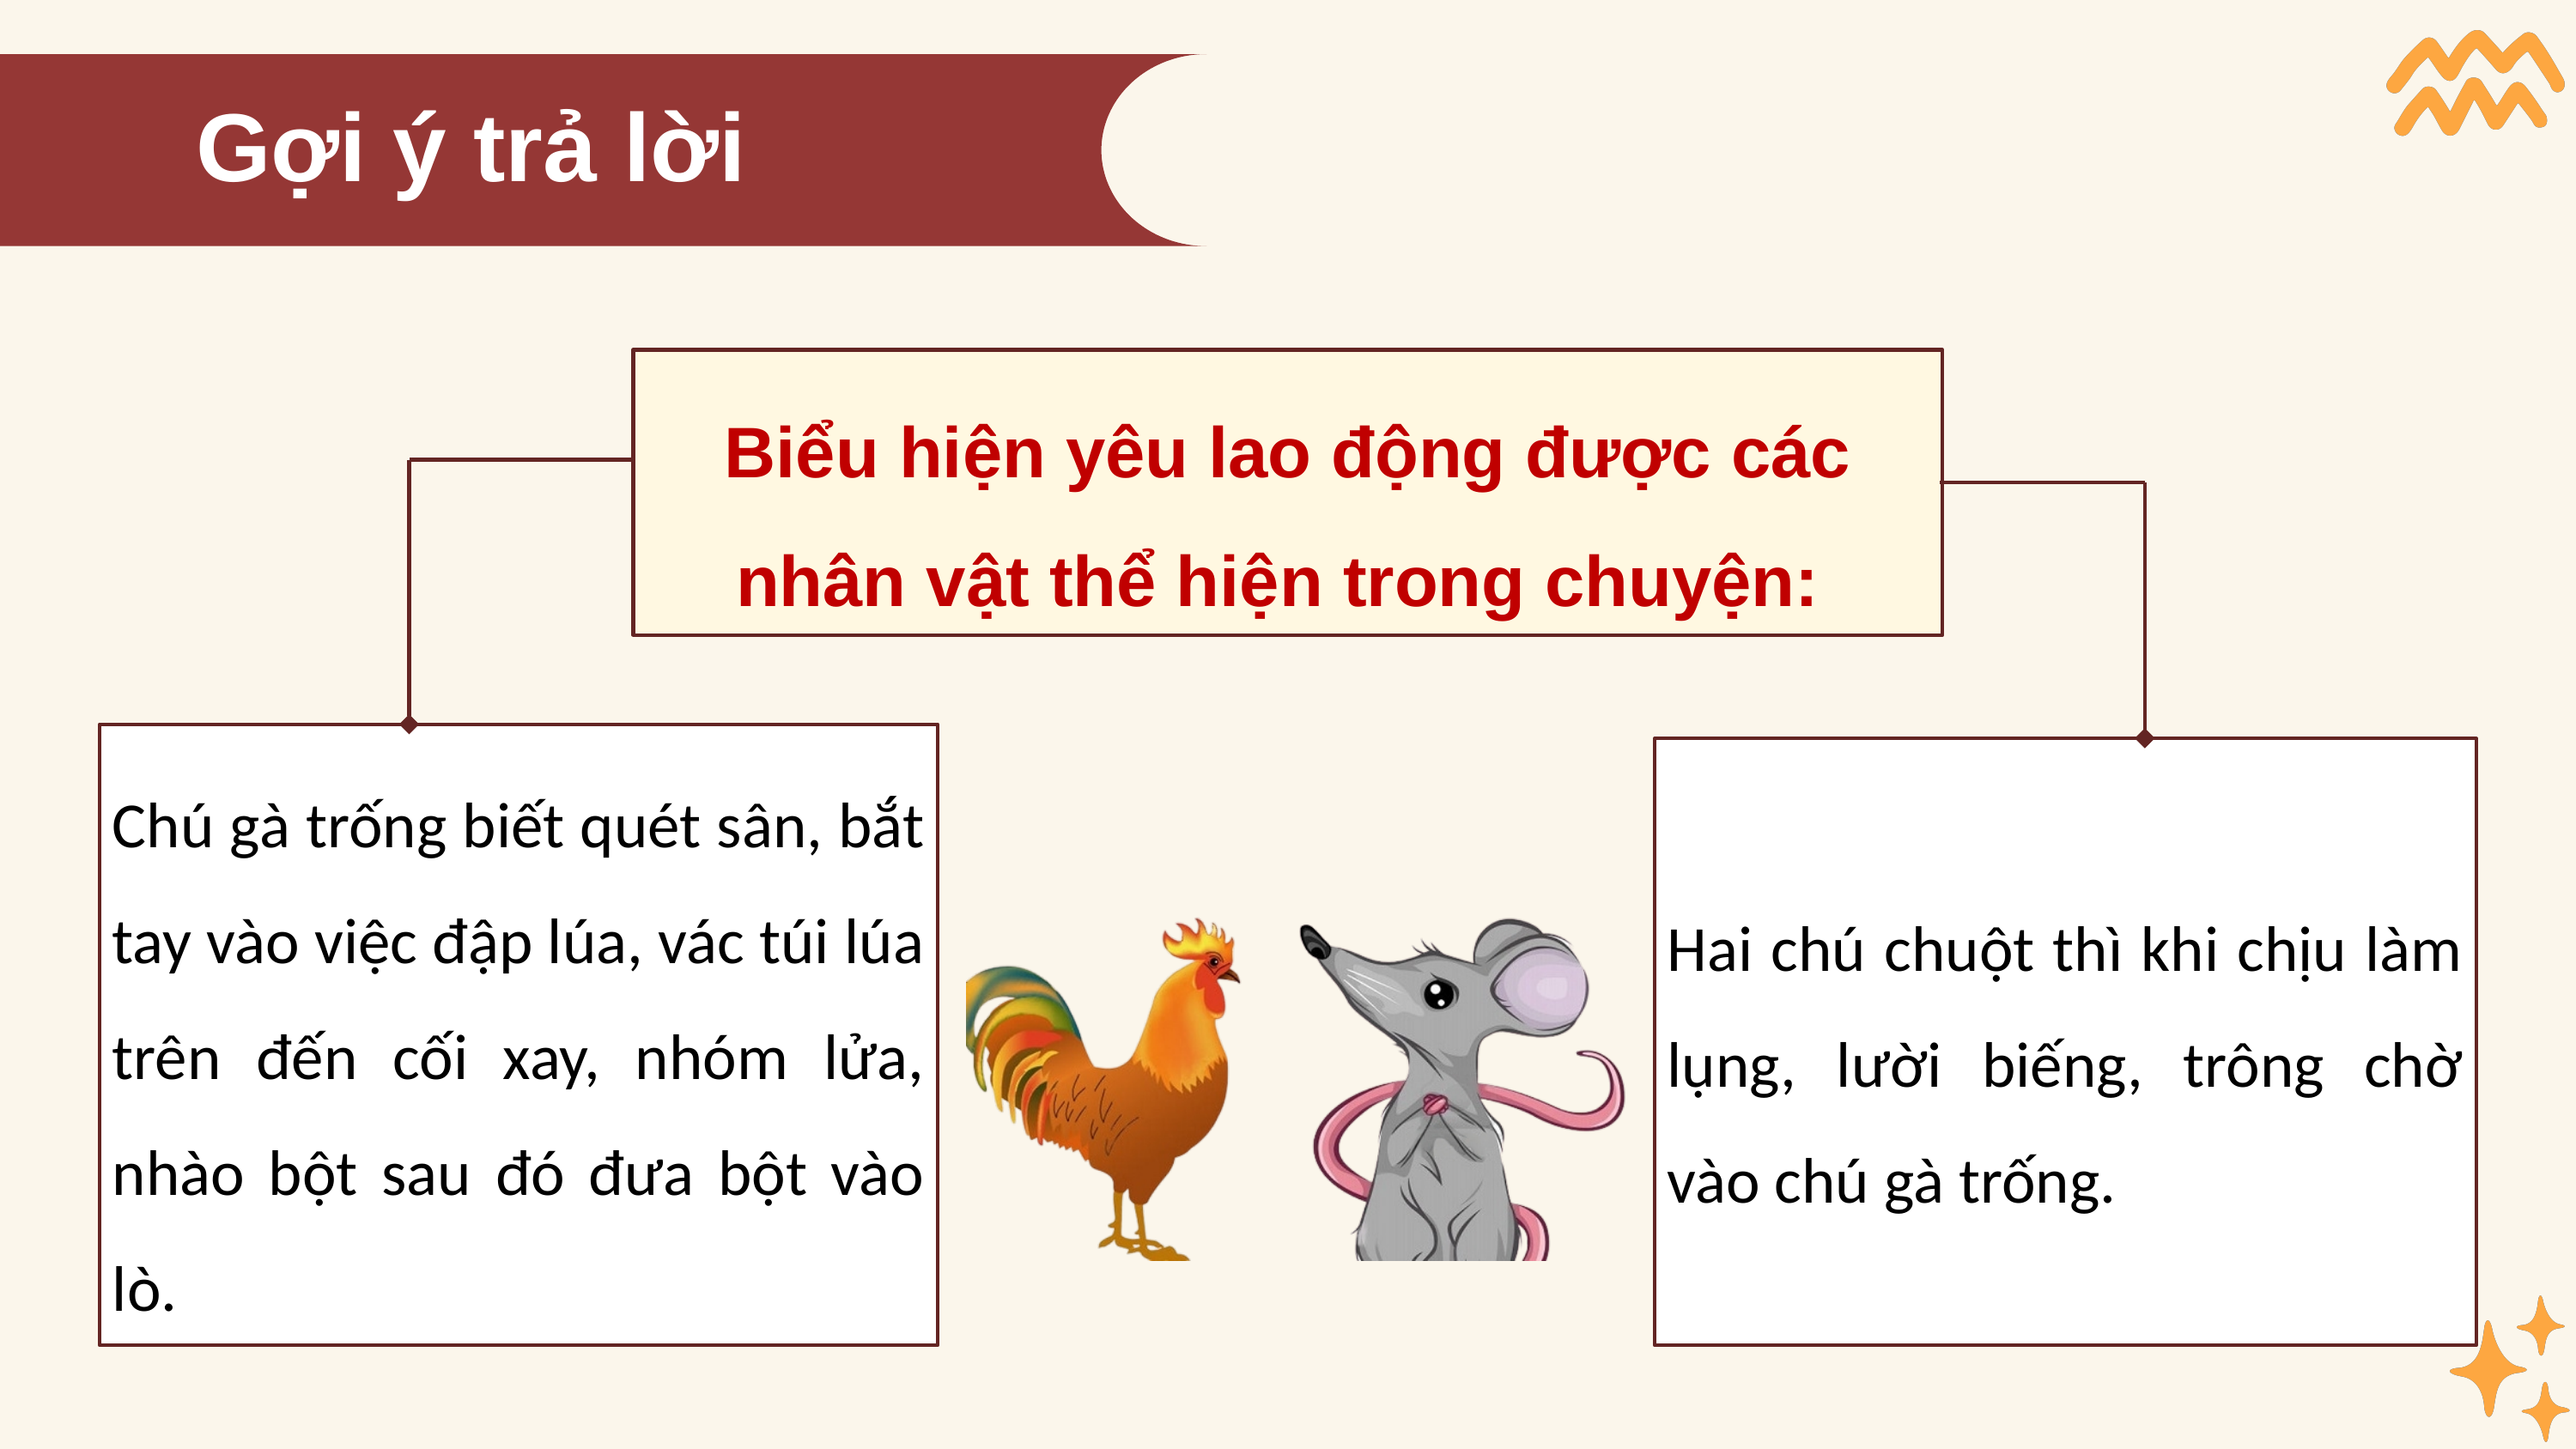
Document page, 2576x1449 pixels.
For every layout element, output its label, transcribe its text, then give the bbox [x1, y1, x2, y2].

text_box Chú gà trống biết quét sân, bắt tay vào việc đập lúa, vác túi lúa trên đến cối xay, nhóm lửa, nhào bột sau đó đưa bột vào lò. [98, 723, 939, 1347]
picture [2385, 28, 2565, 138]
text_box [0, 53, 1312, 246]
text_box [409, 459, 634, 724]
picture [2445, 1294, 2572, 1445]
text_box Hai chú chuột thì khi chịu làm lụng, lười biếng, trông chờ vào chú gà trống. [1653, 737, 2478, 1347]
text_box Biểu hiện yêu lao động được các nhân vật thể hiện trong chuyện: [631, 348, 1944, 637]
picture [966, 915, 1626, 1261]
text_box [1939, 482, 2146, 739]
